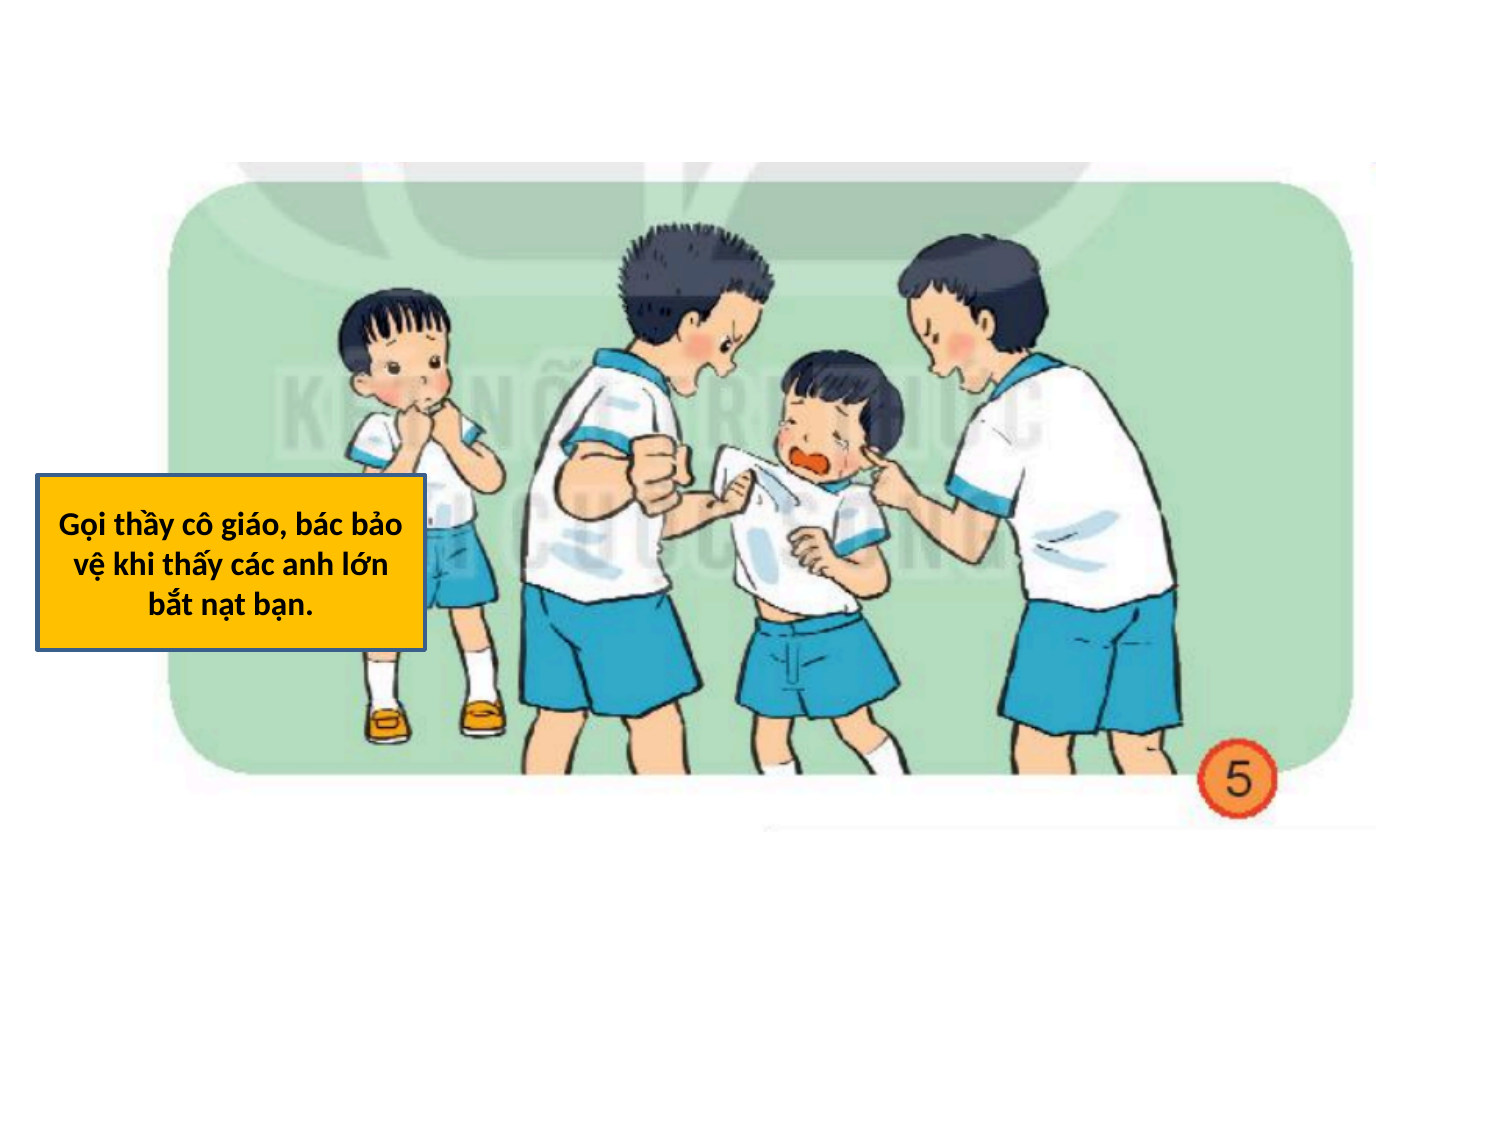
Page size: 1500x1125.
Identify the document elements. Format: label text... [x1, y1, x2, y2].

text_box Gọi thầy cô giáo, bác bảo vệ khi thấy các anh lớn bắt nạt bạn. [35, 473, 119, 652]
picture [124, 162, 1376, 832]
